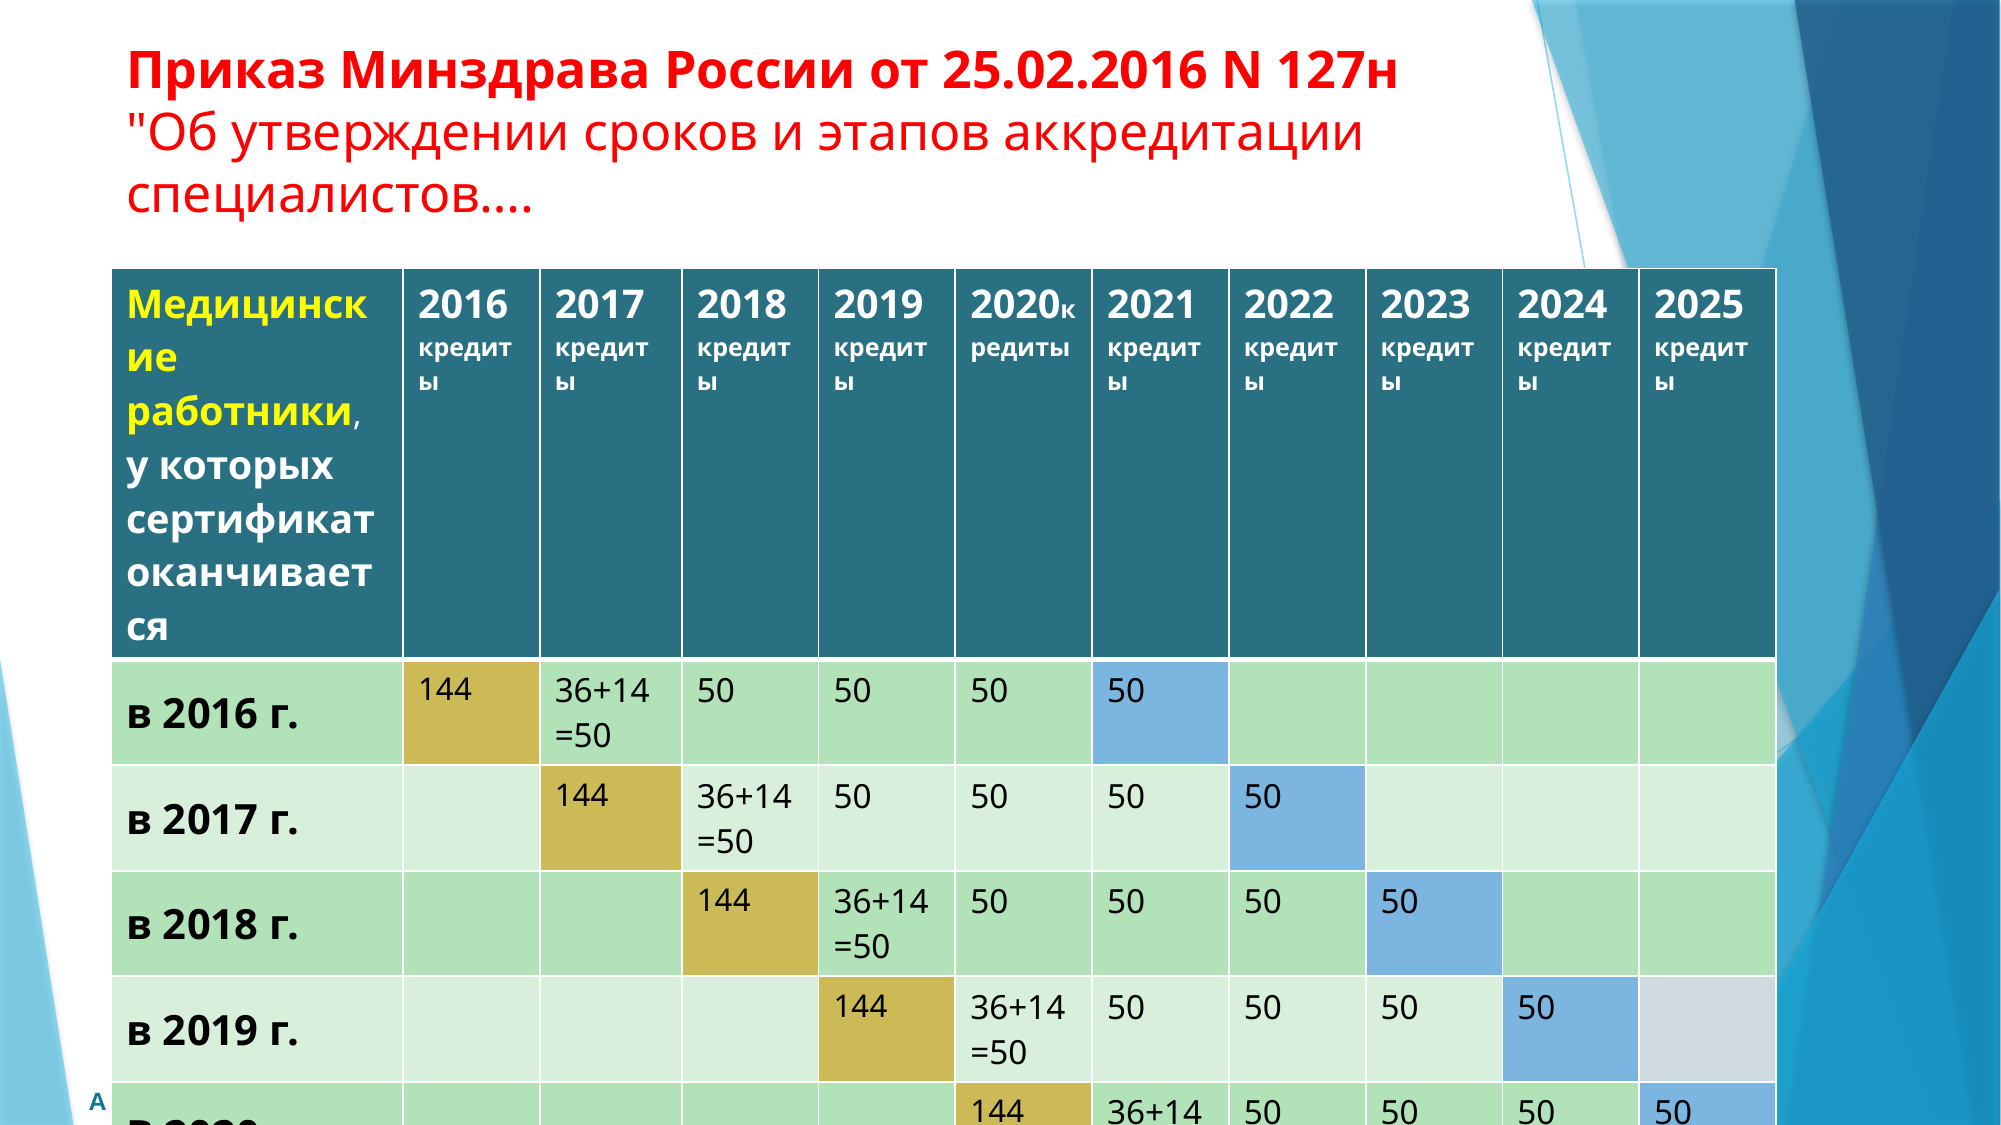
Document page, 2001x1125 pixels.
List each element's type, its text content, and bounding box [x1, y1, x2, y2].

table_cell 50 [819, 662, 954, 764]
table_cell 36+14 =50 [956, 977, 1091, 1081]
table_header 2018 кредиты [683, 269, 818, 657]
table_cell [1503, 662, 1638, 764]
table_cell 50 [1093, 662, 1228, 764]
table_cell 144 [541, 766, 681, 870]
table_cell [1367, 662, 1502, 764]
table_cell 144 [404, 662, 539, 764]
table_header 2023 кредиты [1367, 269, 1502, 657]
table_cell [1503, 766, 1638, 870]
table_cell 50 [956, 872, 1091, 975]
table_cell 50 [1640, 1083, 1775, 1125]
table_cell 50 [1367, 977, 1502, 1081]
table_cell [683, 977, 818, 1081]
table_cell в 2017 г. [112, 766, 402, 870]
table_cell 50 [683, 662, 818, 764]
table_cell 50 [1230, 977, 1365, 1081]
table_cell в 2019 г. [112, 977, 402, 1081]
table_header 2025 кредиты [1640, 269, 1775, 657]
table_cell [541, 977, 681, 1081]
table_cell 50 [1230, 766, 1365, 870]
table_cell [541, 872, 681, 975]
table_cell 50 [956, 766, 1091, 870]
table_cell [1640, 872, 1775, 975]
table_cell 36+14 =50 [541, 662, 681, 764]
table_header 2017 кредиты [541, 269, 681, 657]
table_cell 50 [956, 662, 1091, 764]
table_cell 50 [1367, 1083, 1502, 1125]
table_cell [819, 1083, 954, 1125]
table_cell 36+14 =50 [683, 766, 818, 870]
table_cell [1367, 766, 1502, 870]
table_header 2020кредиты [956, 269, 1091, 657]
table_cell [1230, 662, 1365, 764]
table_cell [404, 977, 539, 1081]
table_cell 50 [1367, 872, 1502, 975]
title Приказ Минздрава России от 25.02.2016 N 127н "Об утверждении сроков и этапов аккредитации специалистов…. [111, 28, 1522, 268]
table_cell 50 [1093, 766, 1228, 870]
table_cell в 2018 г. [112, 872, 402, 975]
table_cell 50 [1503, 977, 1638, 1081]
table_cell 50 [1503, 1083, 1638, 1125]
table_cell 144 [683, 872, 818, 975]
table_header 2016 кредиты [404, 269, 539, 657]
table_cell [1640, 977, 1775, 1081]
table_cell 144 [819, 977, 954, 1081]
table_cell 144 [956, 1083, 1091, 1125]
table_cell [404, 1083, 539, 1125]
table_cell [404, 872, 539, 975]
table_header 2024 кредиты [1503, 269, 1638, 657]
table_cell [1640, 766, 1775, 870]
table_header 2022 кредиты [1230, 269, 1365, 657]
table_cell 50 [1093, 977, 1228, 1081]
table_cell В 2020 г. [112, 1083, 402, 1125]
table_cell 36+14 =50 [1093, 1083, 1228, 1125]
table_header 2021 кредиты [1093, 269, 1228, 657]
table_cell в 2016 г. [112, 662, 402, 764]
table_header 2019 кредиты [819, 269, 954, 657]
table_cell [1503, 872, 1638, 975]
table_cell 50 [1230, 1083, 1365, 1125]
table_cell [541, 1083, 681, 1125]
table_cell 50 [819, 766, 954, 870]
table_cell [1640, 662, 1775, 764]
table_cell 50 [1230, 872, 1365, 975]
table_cell 36+14 =50 [819, 872, 954, 975]
table_header Медицинские работники, у которых сертификат оканчивается [112, 269, 402, 657]
table_cell 50 [1093, 872, 1228, 975]
table_cell [404, 766, 539, 870]
table_cell [683, 1083, 818, 1125]
